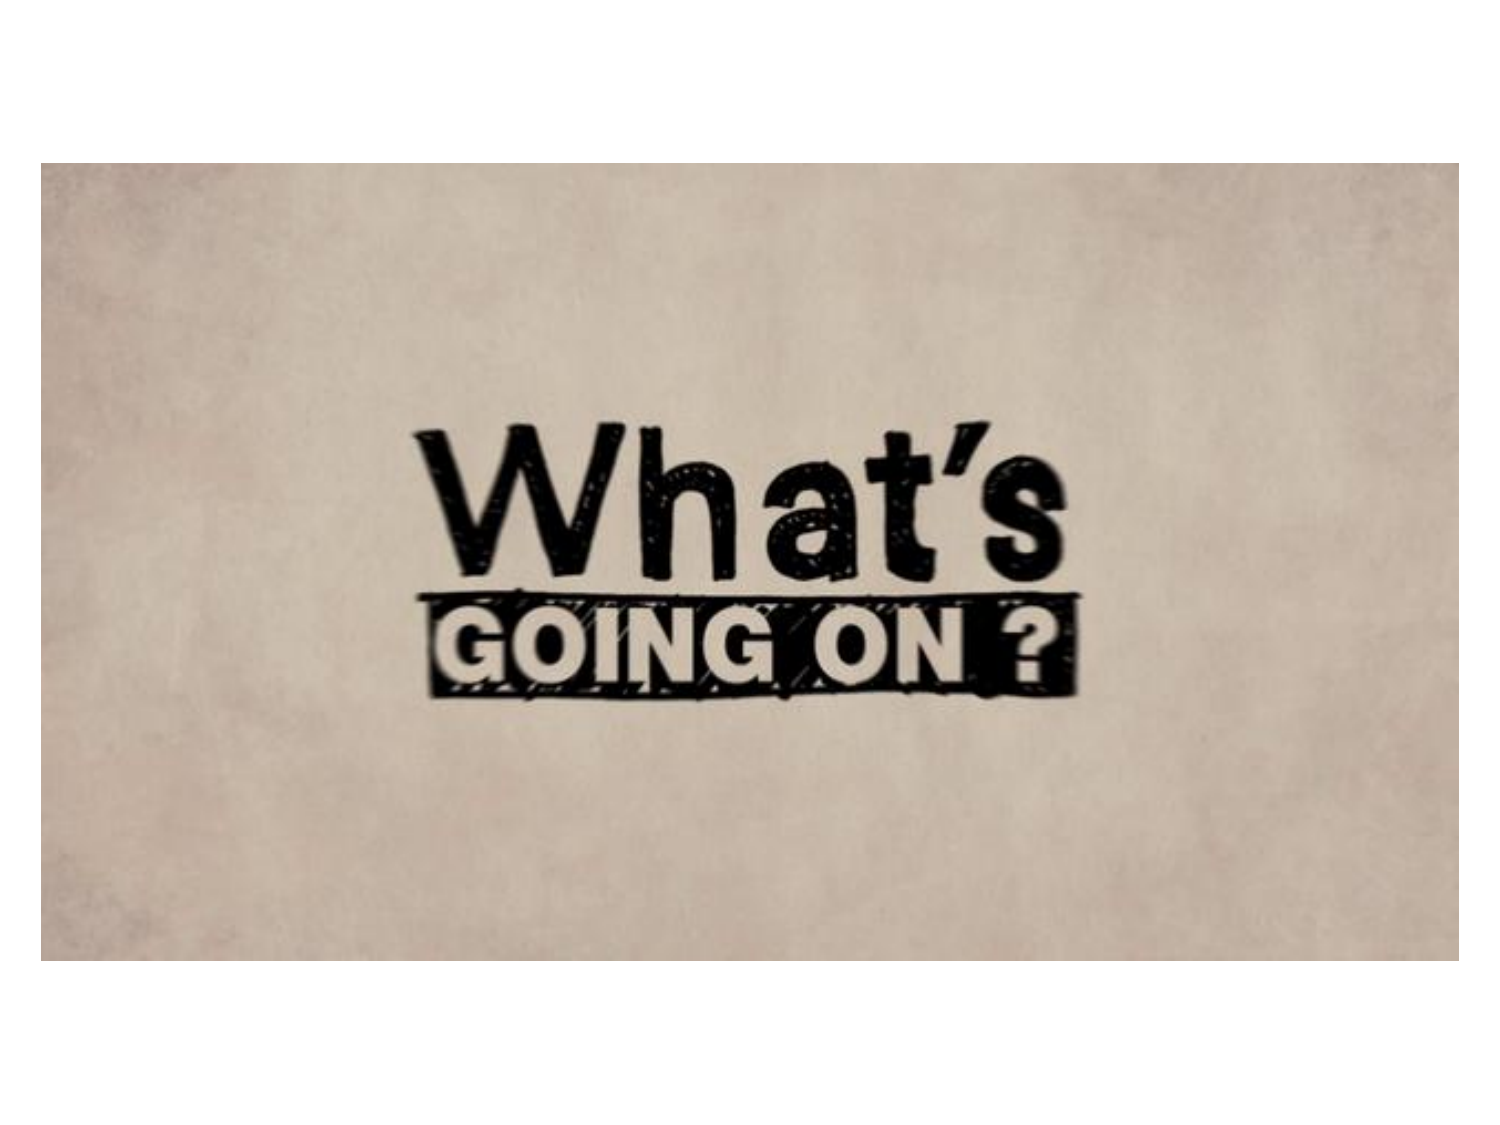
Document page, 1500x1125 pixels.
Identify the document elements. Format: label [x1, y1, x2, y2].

picture [41, 163, 1459, 962]
